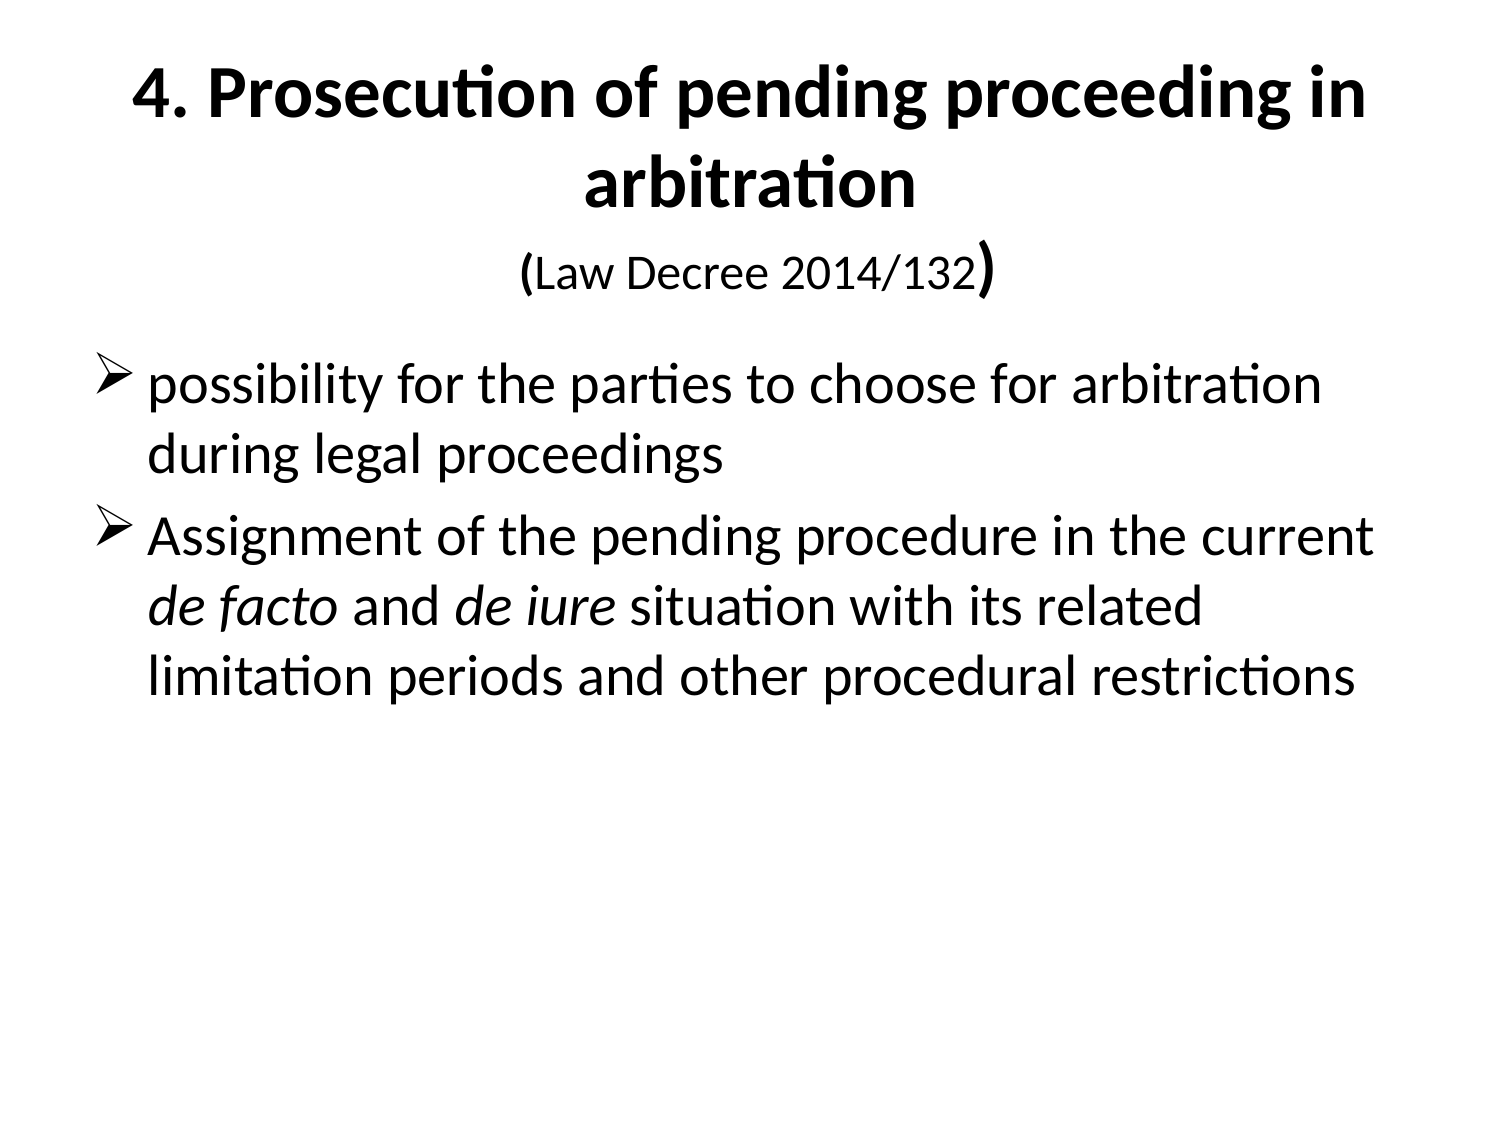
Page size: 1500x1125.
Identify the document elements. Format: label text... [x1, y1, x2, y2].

list possibility for the parties to choose for arbitration during legal proceedings Assignment of the pending procedure in the current de facto and de iure situation with its related limitation periods and other procedural restrictions [76, 338, 1427, 1081]
title 4. Prosecution of pending proceeding in arbitration (Law Decree 2014/132) [76, 19, 1425, 327]
